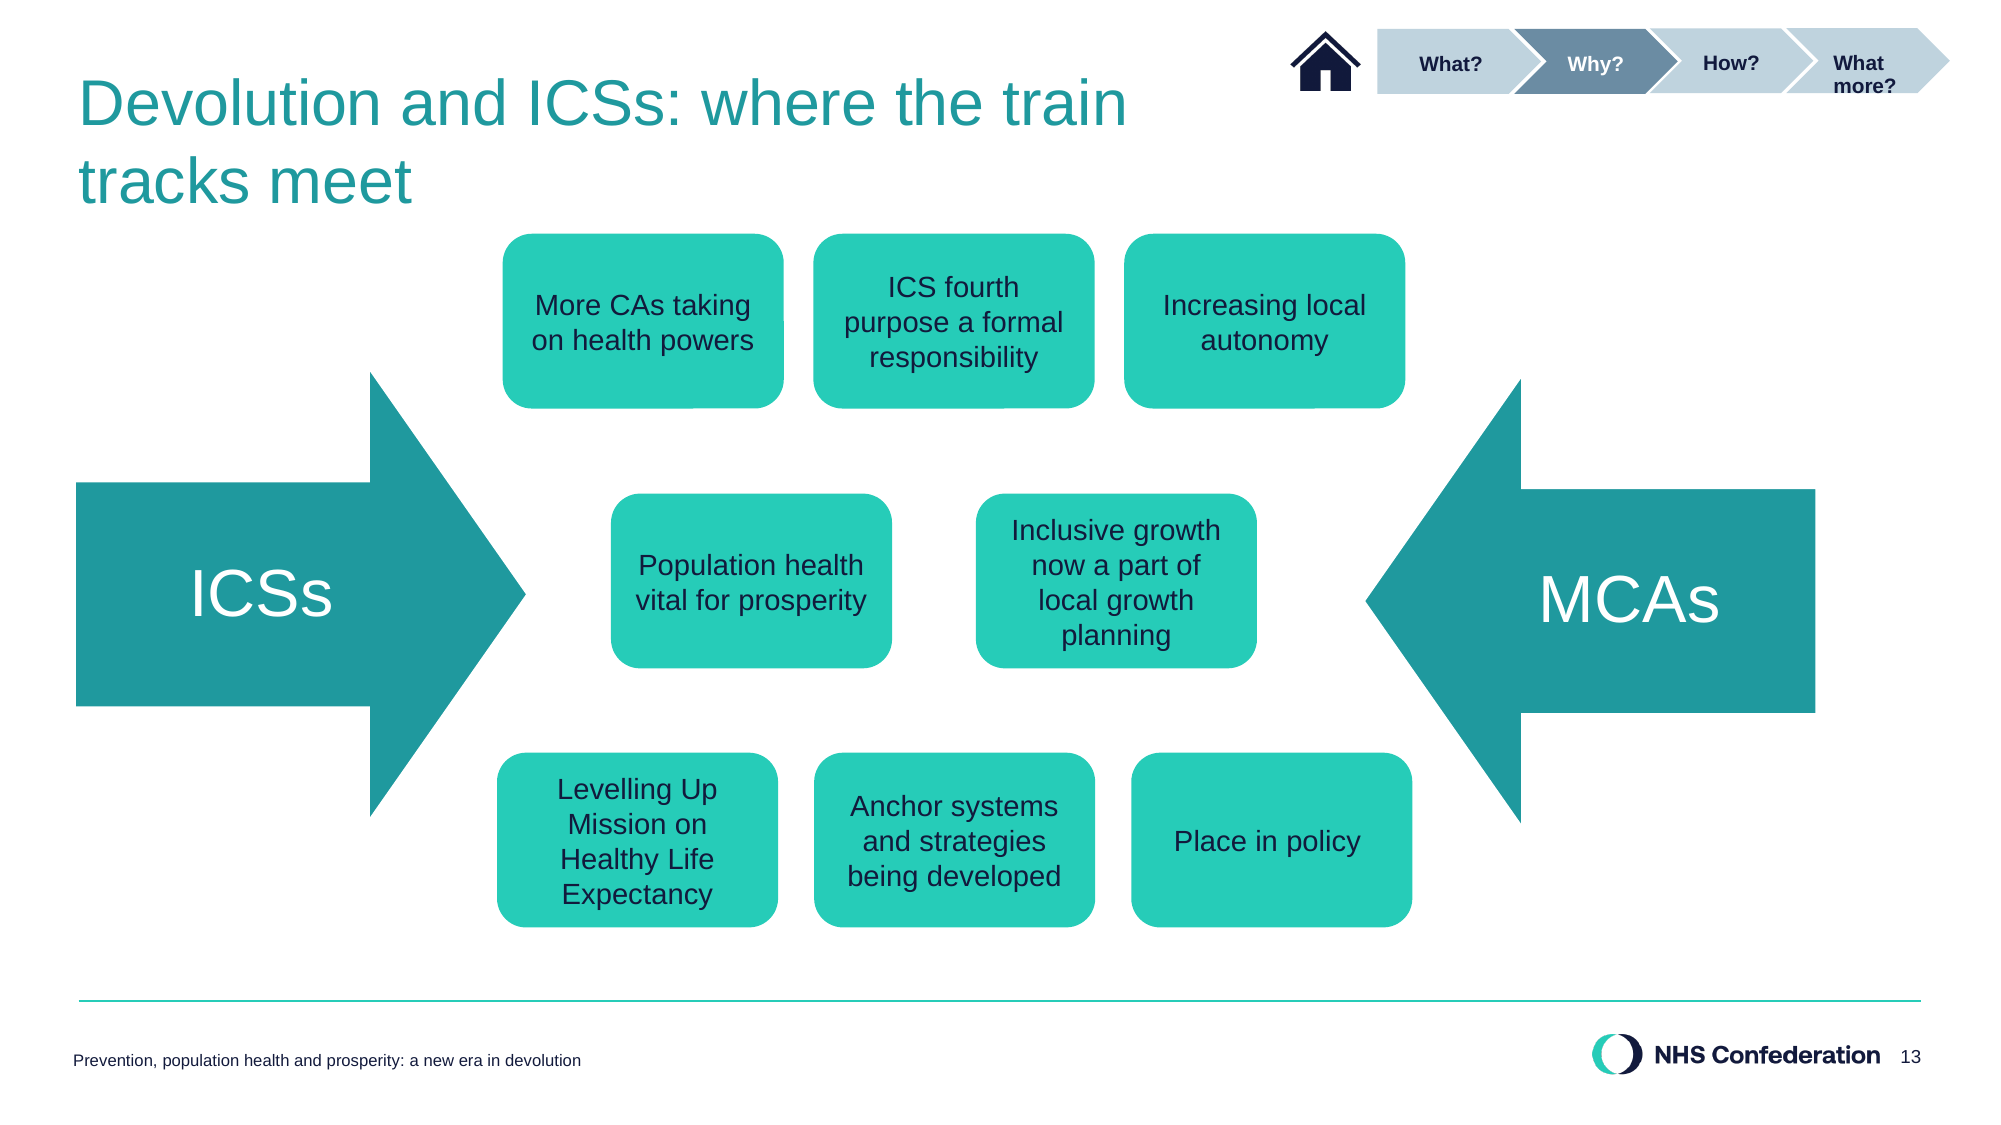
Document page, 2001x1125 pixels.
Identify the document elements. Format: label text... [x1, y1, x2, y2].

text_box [1377, 28, 1950, 94]
text_box Place in policy [1130, 751, 1414, 929]
picture [1285, 21, 1366, 101]
picture [1592, 1033, 1880, 1076]
title Devolution and ICSs: where the train tracks meet [78, 61, 1169, 231]
slide_number 13 [1790, 1044, 1922, 1081]
text_box Prevention, population health and prosperity: a new era in devolution [73, 1052, 747, 1073]
text_box ICS fourth purpose a formal responsibility [812, 232, 1096, 410]
text_box Anchor systems and strategies being developed [813, 751, 1097, 929]
text_box Inclusive growth now a part of local growth planning [974, 492, 1259, 670]
text_box ICSs [73, 364, 529, 824]
text_box MCAs [1362, 371, 1818, 831]
text_box Levelling Up Mission on Healthy Life Expectancy [495, 751, 780, 929]
text_box More CAs taking on health powers [501, 232, 785, 410]
text_box Increasing local autonomy [1123, 232, 1407, 410]
text_box Population health vital for prosperity [609, 492, 894, 670]
